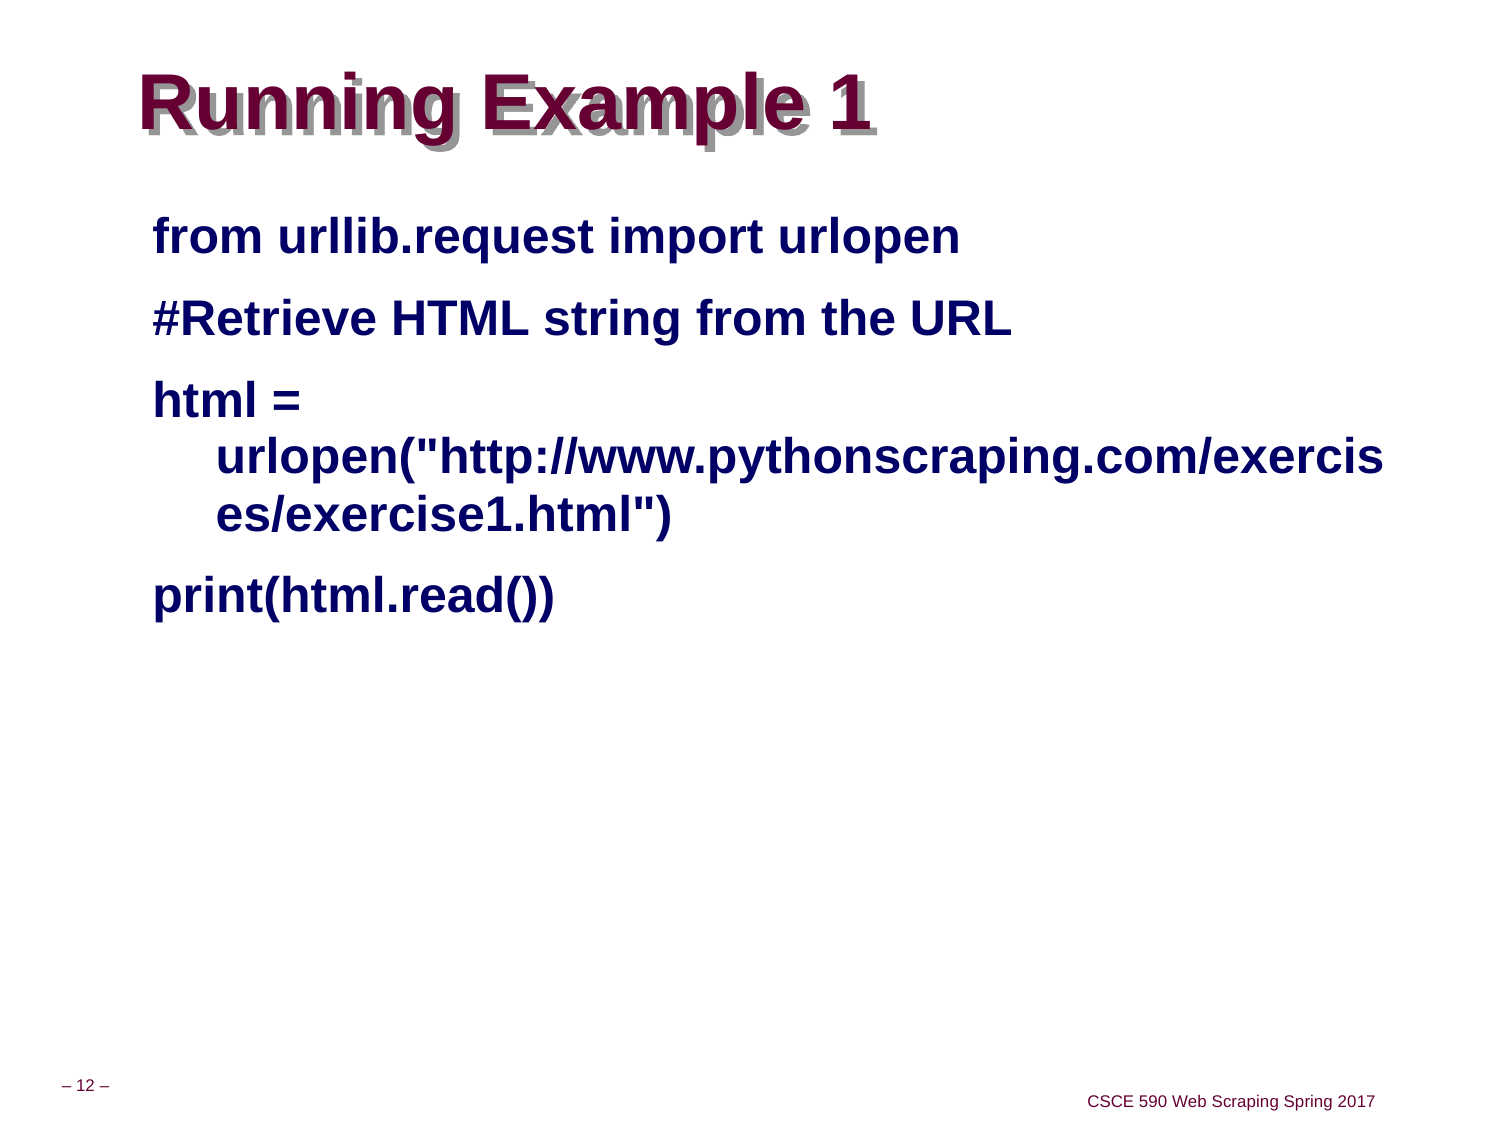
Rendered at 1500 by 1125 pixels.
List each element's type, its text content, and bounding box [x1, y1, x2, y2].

list from urllib.request import urlopen #Retrieve HTML string from the URL html = urlopen("http://www.pythonscraping.com/exercises/exercise1.html") print(html.read()) [137, 199, 1411, 1063]
title Running Example 1 [137, 40, 1497, 169]
